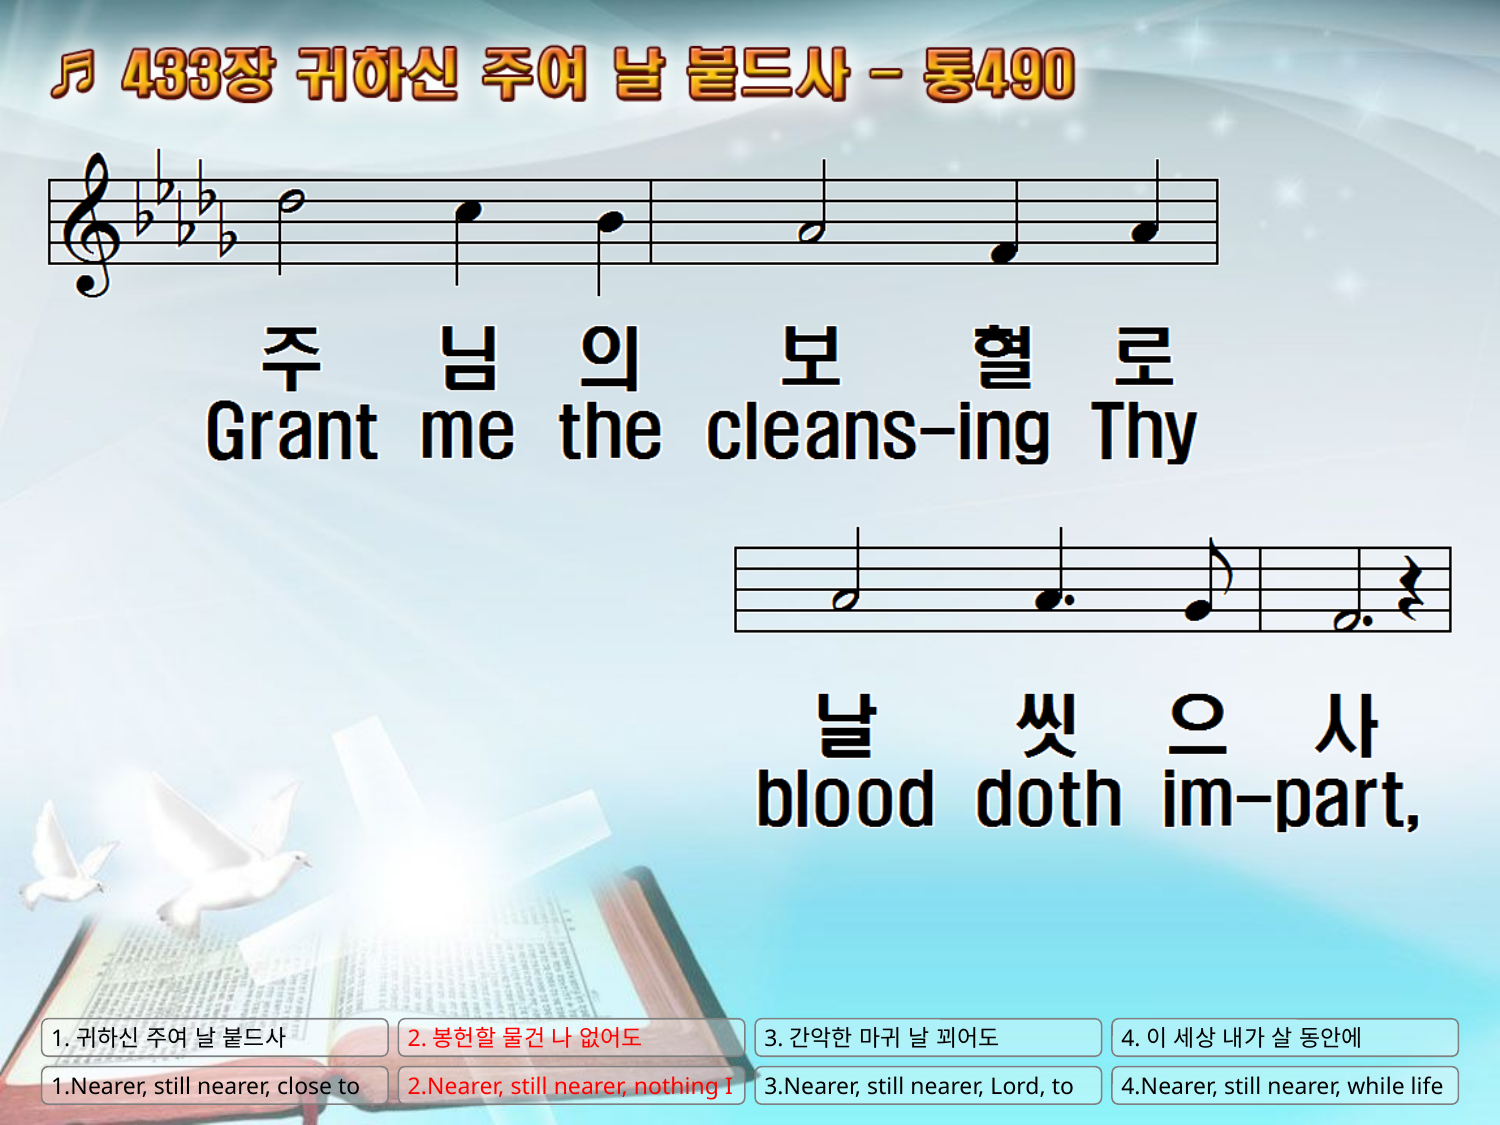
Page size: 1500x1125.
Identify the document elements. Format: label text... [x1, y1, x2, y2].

text_box 4.이 세상 내가 살 동안에 [1111, 1018, 1459, 1057]
text_box 2.봉헌할 물건 나 없어도 [398, 1018, 745, 1057]
text_box 3.Nearer, still nearer, Lord, to [755, 1066, 1102, 1105]
text_box 2.Nearer, still nearer, nothing I [398, 1066, 745, 1105]
text_box 1.Nearer, still nearer, close to [41, 1066, 389, 1105]
picture [0, 0, 1500, 1125]
text_box 4.Nearer, still nearer, while life [1111, 1066, 1459, 1105]
text_box 3.간악한 마귀 날 꾀어도 [755, 1018, 1102, 1057]
text_box 1.귀하신 주여 날 붙드사 [41, 1018, 389, 1057]
